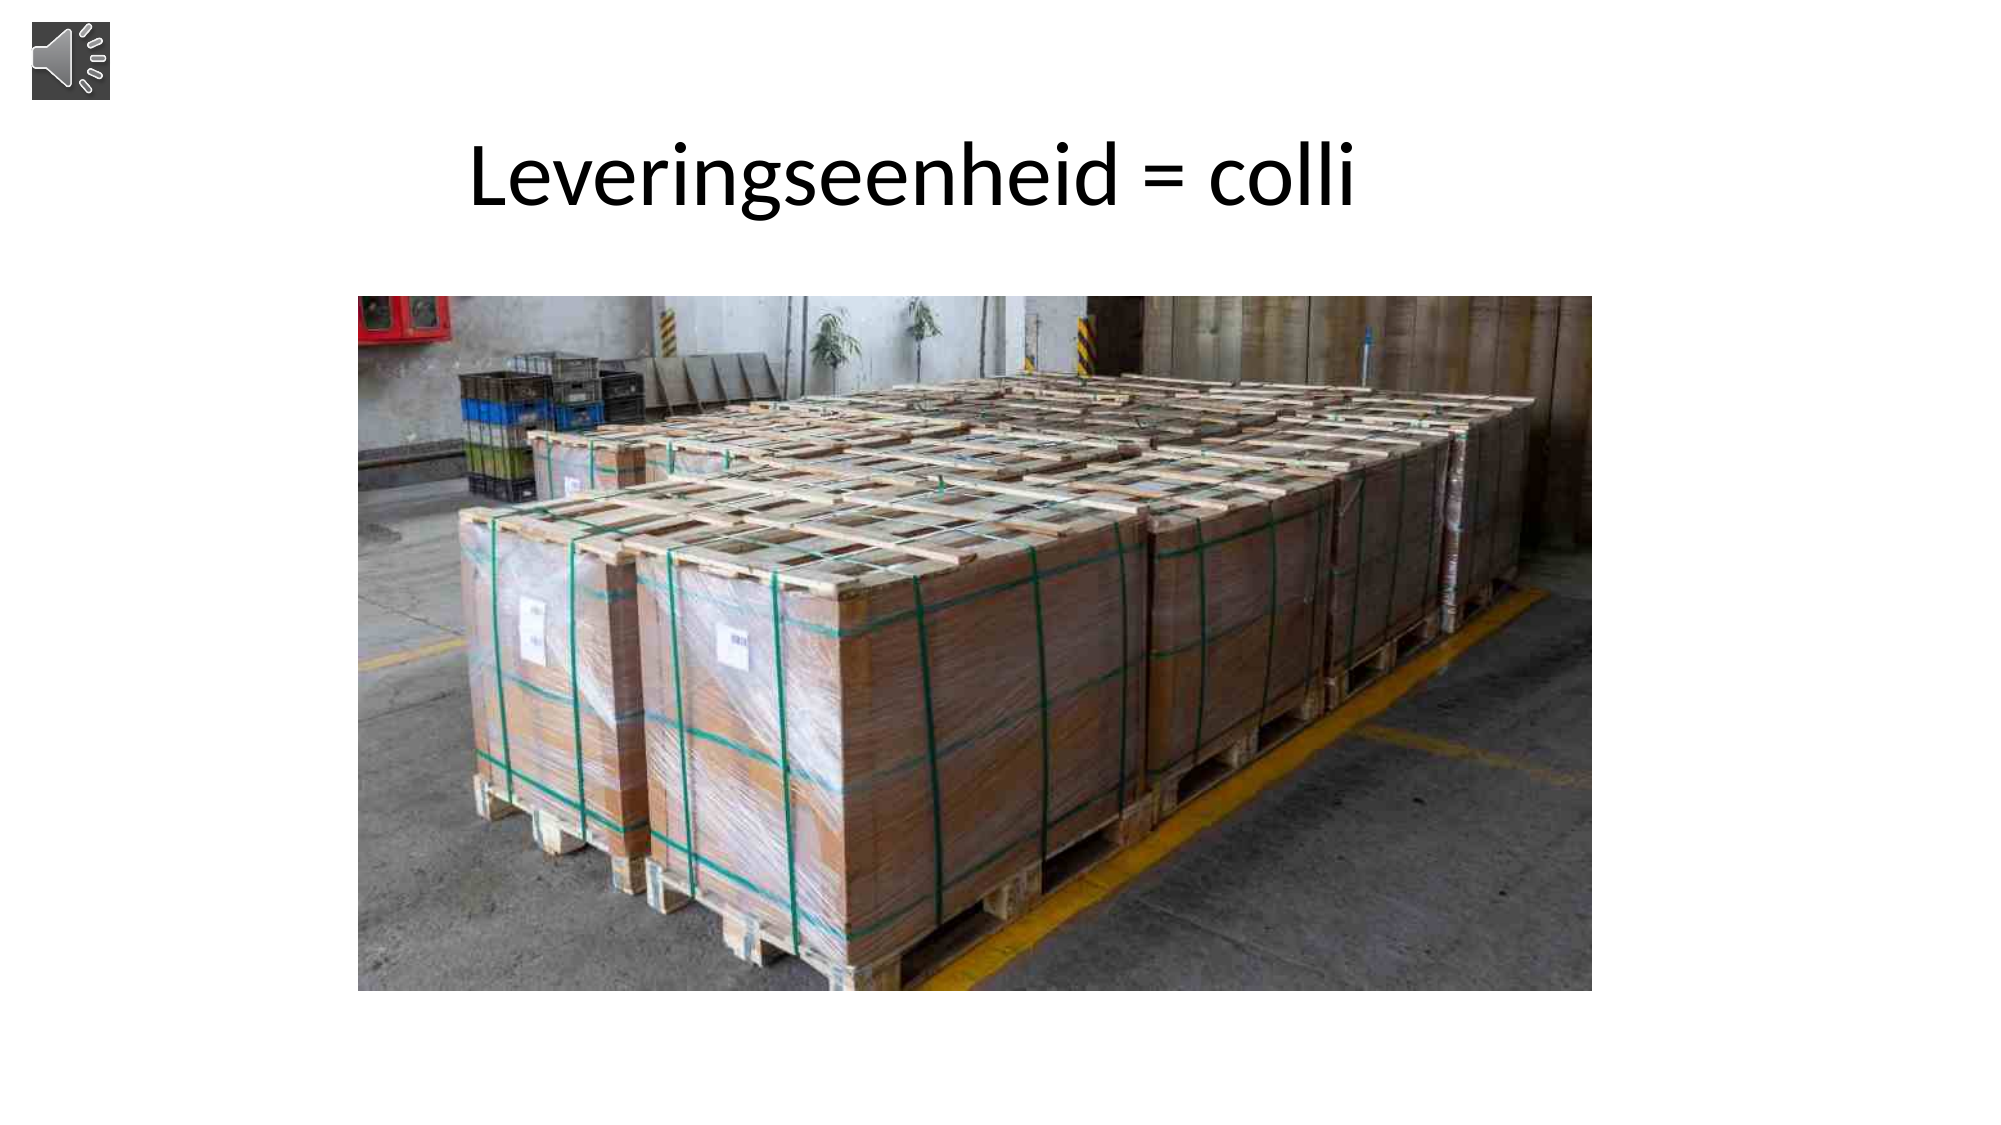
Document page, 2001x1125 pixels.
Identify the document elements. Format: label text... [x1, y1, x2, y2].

text_box Leveringseenheid = colli [454, 106, 1968, 232]
picture [358, 296, 1592, 991]
picture [30, 20, 111, 101]
